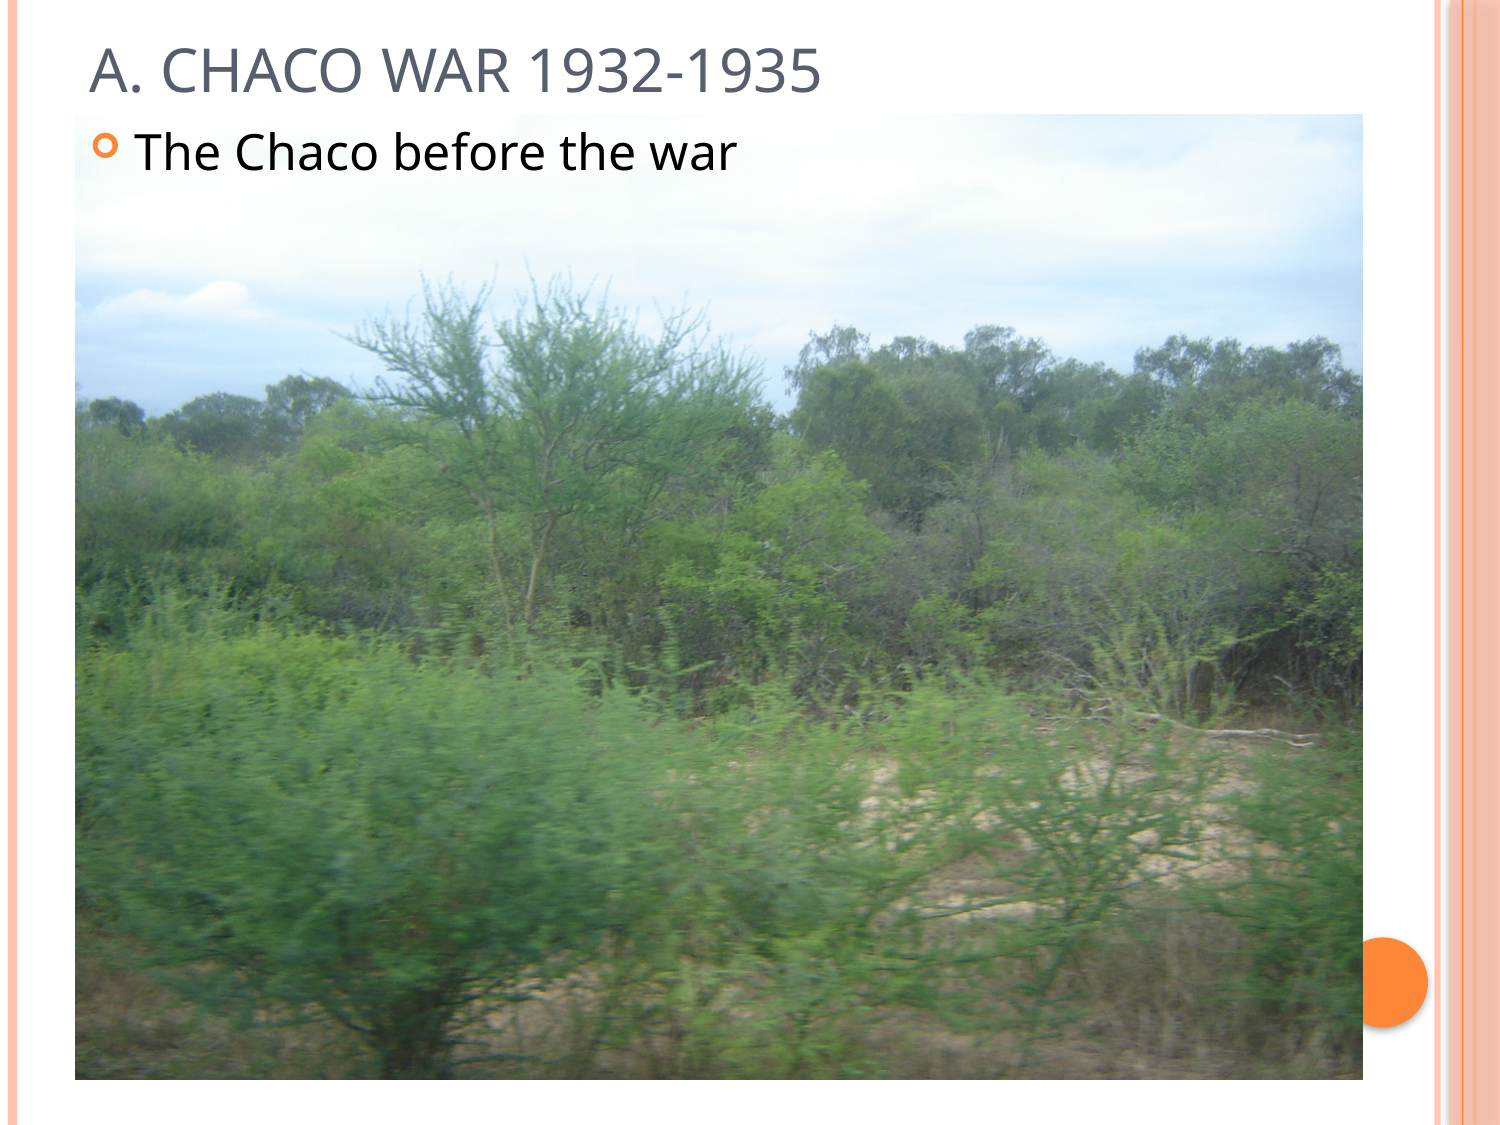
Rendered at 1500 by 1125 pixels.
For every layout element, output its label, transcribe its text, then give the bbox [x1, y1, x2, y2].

picture [74, 113, 1363, 1081]
title A. Chaco WAR 1932-1935 [75, 24, 1300, 111]
